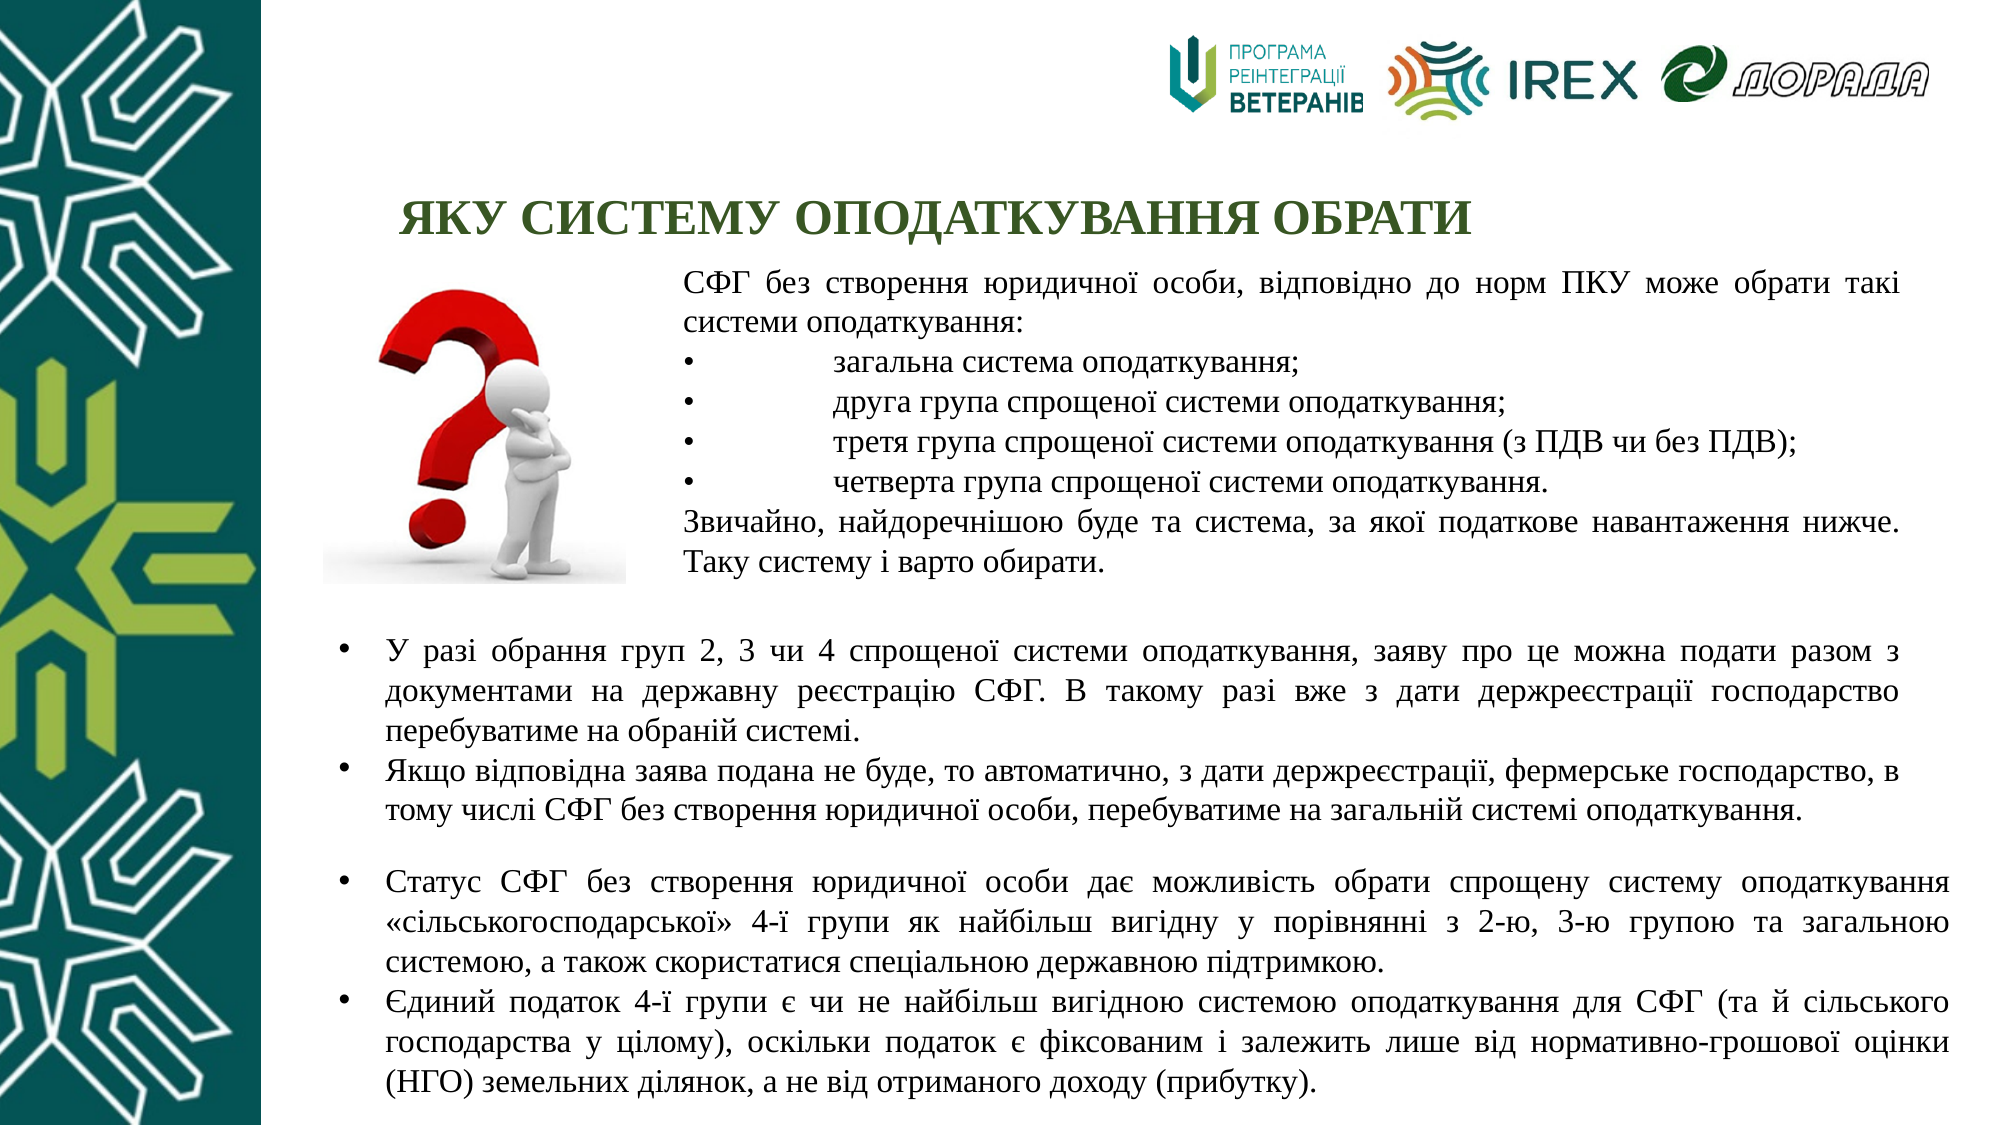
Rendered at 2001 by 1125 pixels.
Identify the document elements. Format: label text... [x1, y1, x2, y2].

text_box У разі обрання груп 2, 3 чи 4 спрощеної системи оподаткування, заяву про це можна подати разом з документами на державну реєстрацію СФГ. В такому разі вже з дати держреєстрації господарство перебуватиме на обраній системі. Якщо відповідна заява подана не буде, то автоматично, з дати держреєстрації, фермерське господарство, в тому числі СФГ без створення юридичної особи, перебуватиме на загальній системі оподаткування. [323, 620, 1918, 835]
picture [1145, 15, 1929, 139]
text_box ЯКУ СИСТЕМУ ОПОДАТКУВАННЯ ОБРАТИ [384, 176, 1489, 252]
picture [0, 0, 261, 1125]
text_box СФГ без створення юридичної особи, відповідно до норм ПКУ може обрати такі системи оподаткування: • загальна система оподаткування; • друга група спрощеної системи оподаткування; • третя група спрощеної системи оподаткування (з ПДВ чи без ПДВ); • четверта група спрощеної системи оподаткування. Звичайно, найдоречнішою буде та система, за якої податкове навантаження нижче. Таку систему і варто обирати. [668, 252, 1918, 587]
picture [323, 282, 626, 584]
text_box Статус СФГ без створення юридичної особи дає можливість обрати спрощену систему оподаткування «сільськогосподарської» 4-ї групи як найбільш вигідну у порівнянні з 2-ю, 3-ю групою та загальною системою, а також скористатися спеціальною державною підтримкою. Єдиний податок 4-ї групи є чи не найбільш вигідною системою оподаткування для СФГ (та й сільського господарства у цілому), оскільки податок є фіксованим і залежить лише від нормативно-грошової оцінки (НГО) земельних ділянок, а не від отриманого доходу (прибутку). [323, 852, 1968, 1107]
